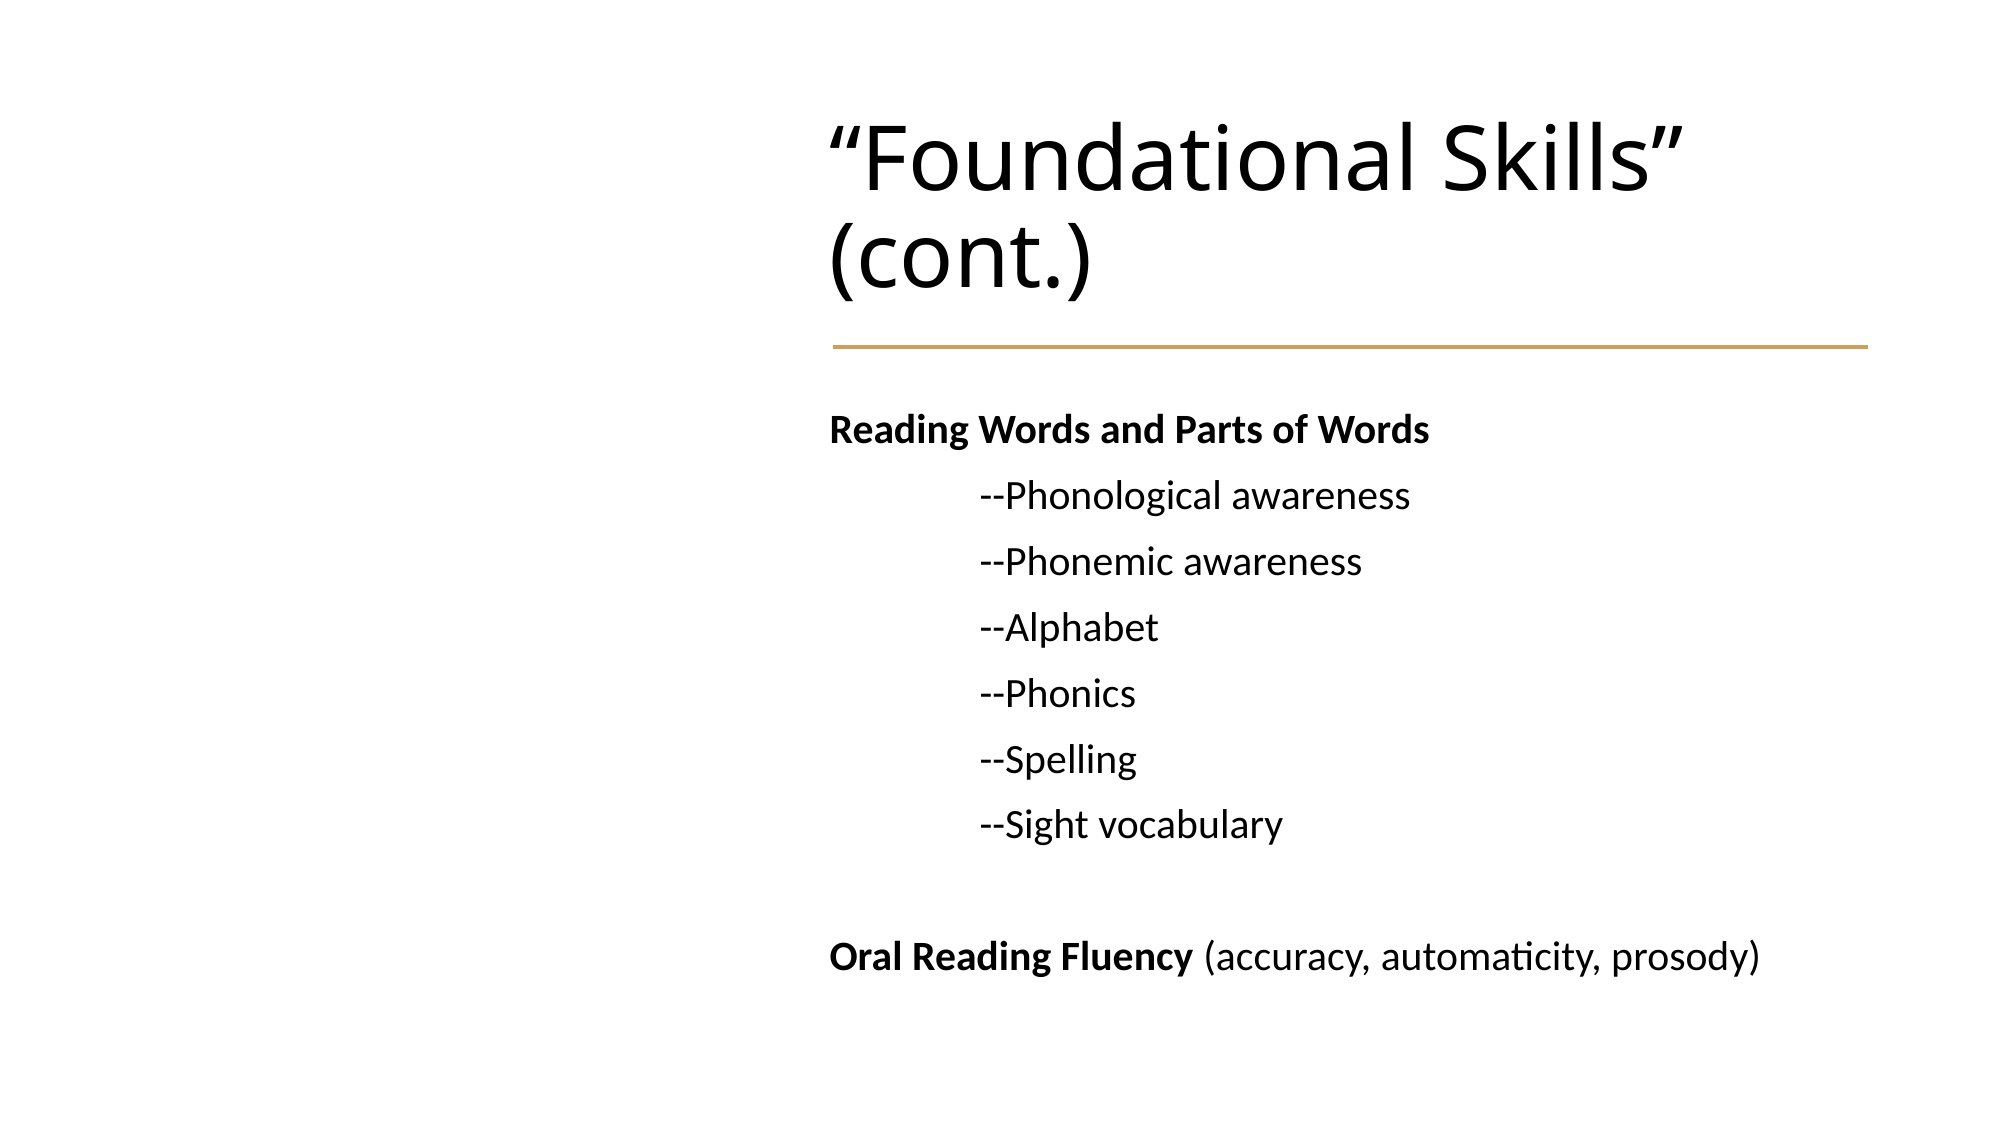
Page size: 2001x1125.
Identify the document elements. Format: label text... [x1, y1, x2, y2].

list Reading Words and Parts of Words --Phonological awareness --Phonemic awareness --Alphabet --Phonics --Spelling --Sight vocabulary Oral Reading Fluency (accuracy, automaticity, prosody) [814, 399, 1895, 1021]
title “Foundational Skills” (cont.) [814, 103, 1895, 315]
